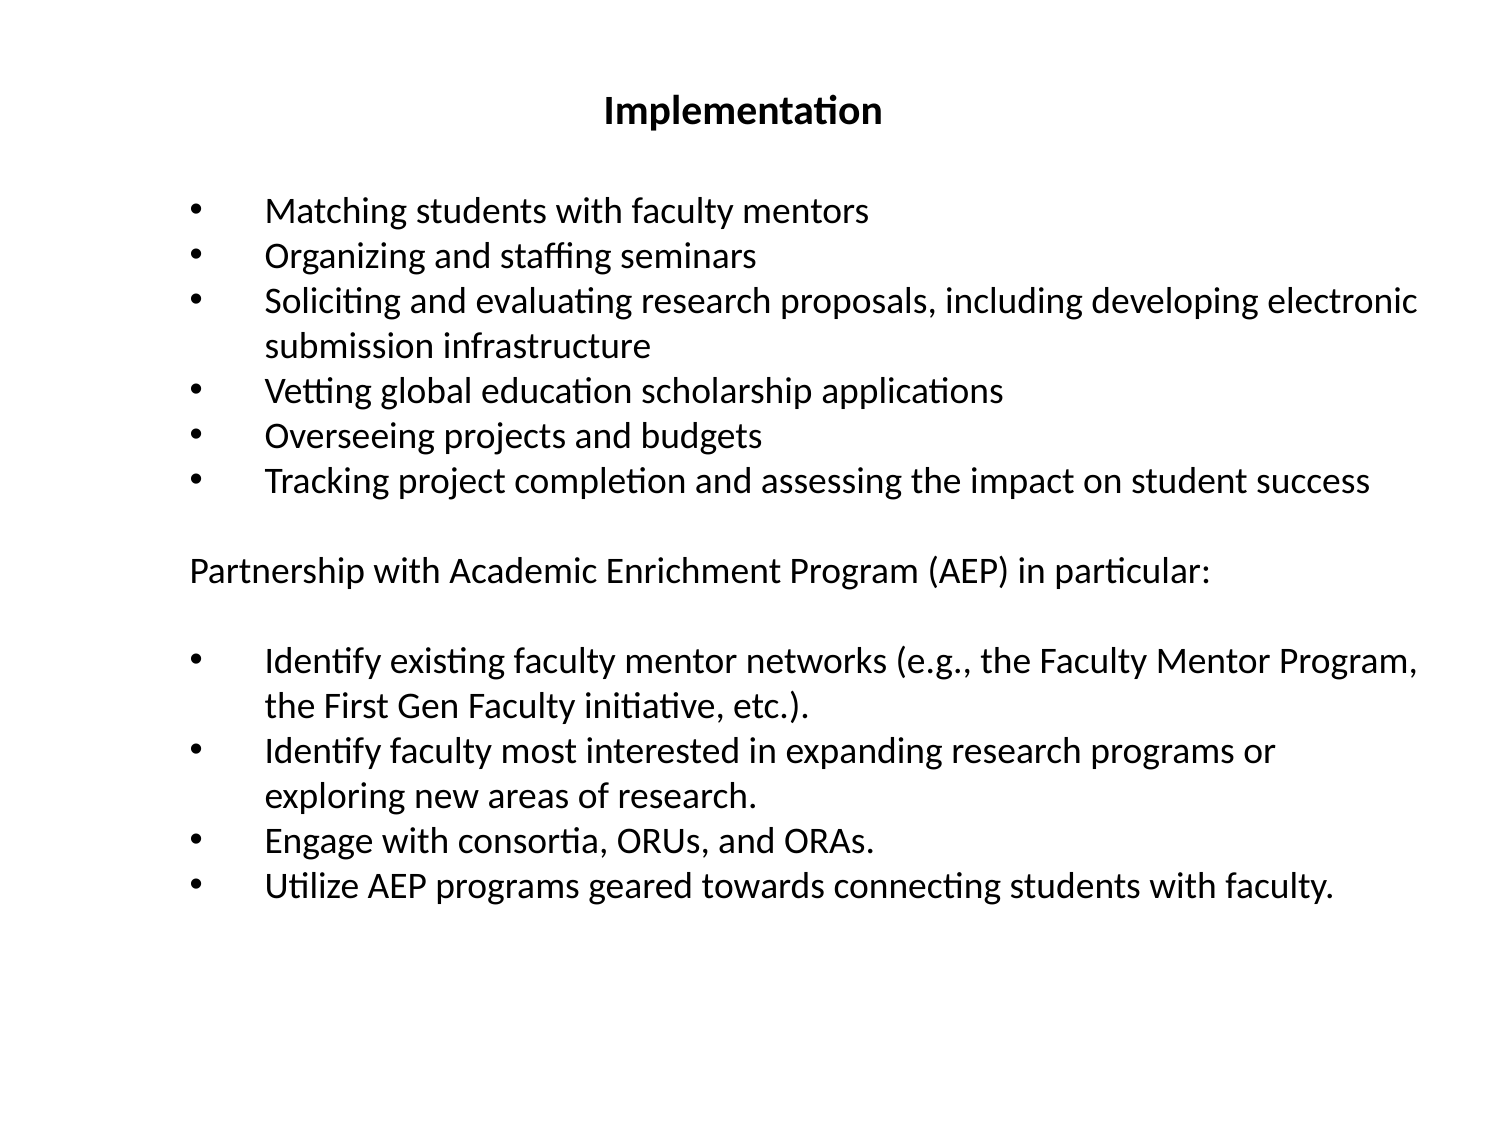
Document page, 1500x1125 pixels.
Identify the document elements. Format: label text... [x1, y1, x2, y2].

text_box Implementation [588, 75, 899, 133]
text_box Matching students with faculty mentors Organizing and staffing seminars Soliciting and evaluating research proposals, including developing electronic submission infrastructure Vetting global education scholarship applications Overseeing projects and budgets Tracking project completion and assessing the impact on student success Partnership with Academic Enrichment Program (AEP) in particular: Identify existing faculty mentor networks (e.g., the Faculty Mentor Program, the First Gen Faculty initiative, etc.). Identify faculty most interested in expanding research programs or exploring new areas of research. Engage with consortia, ORUs, and ORAs. Utilize AEP programs geared towards connecting students with faculty. [174, 133, 1438, 959]
